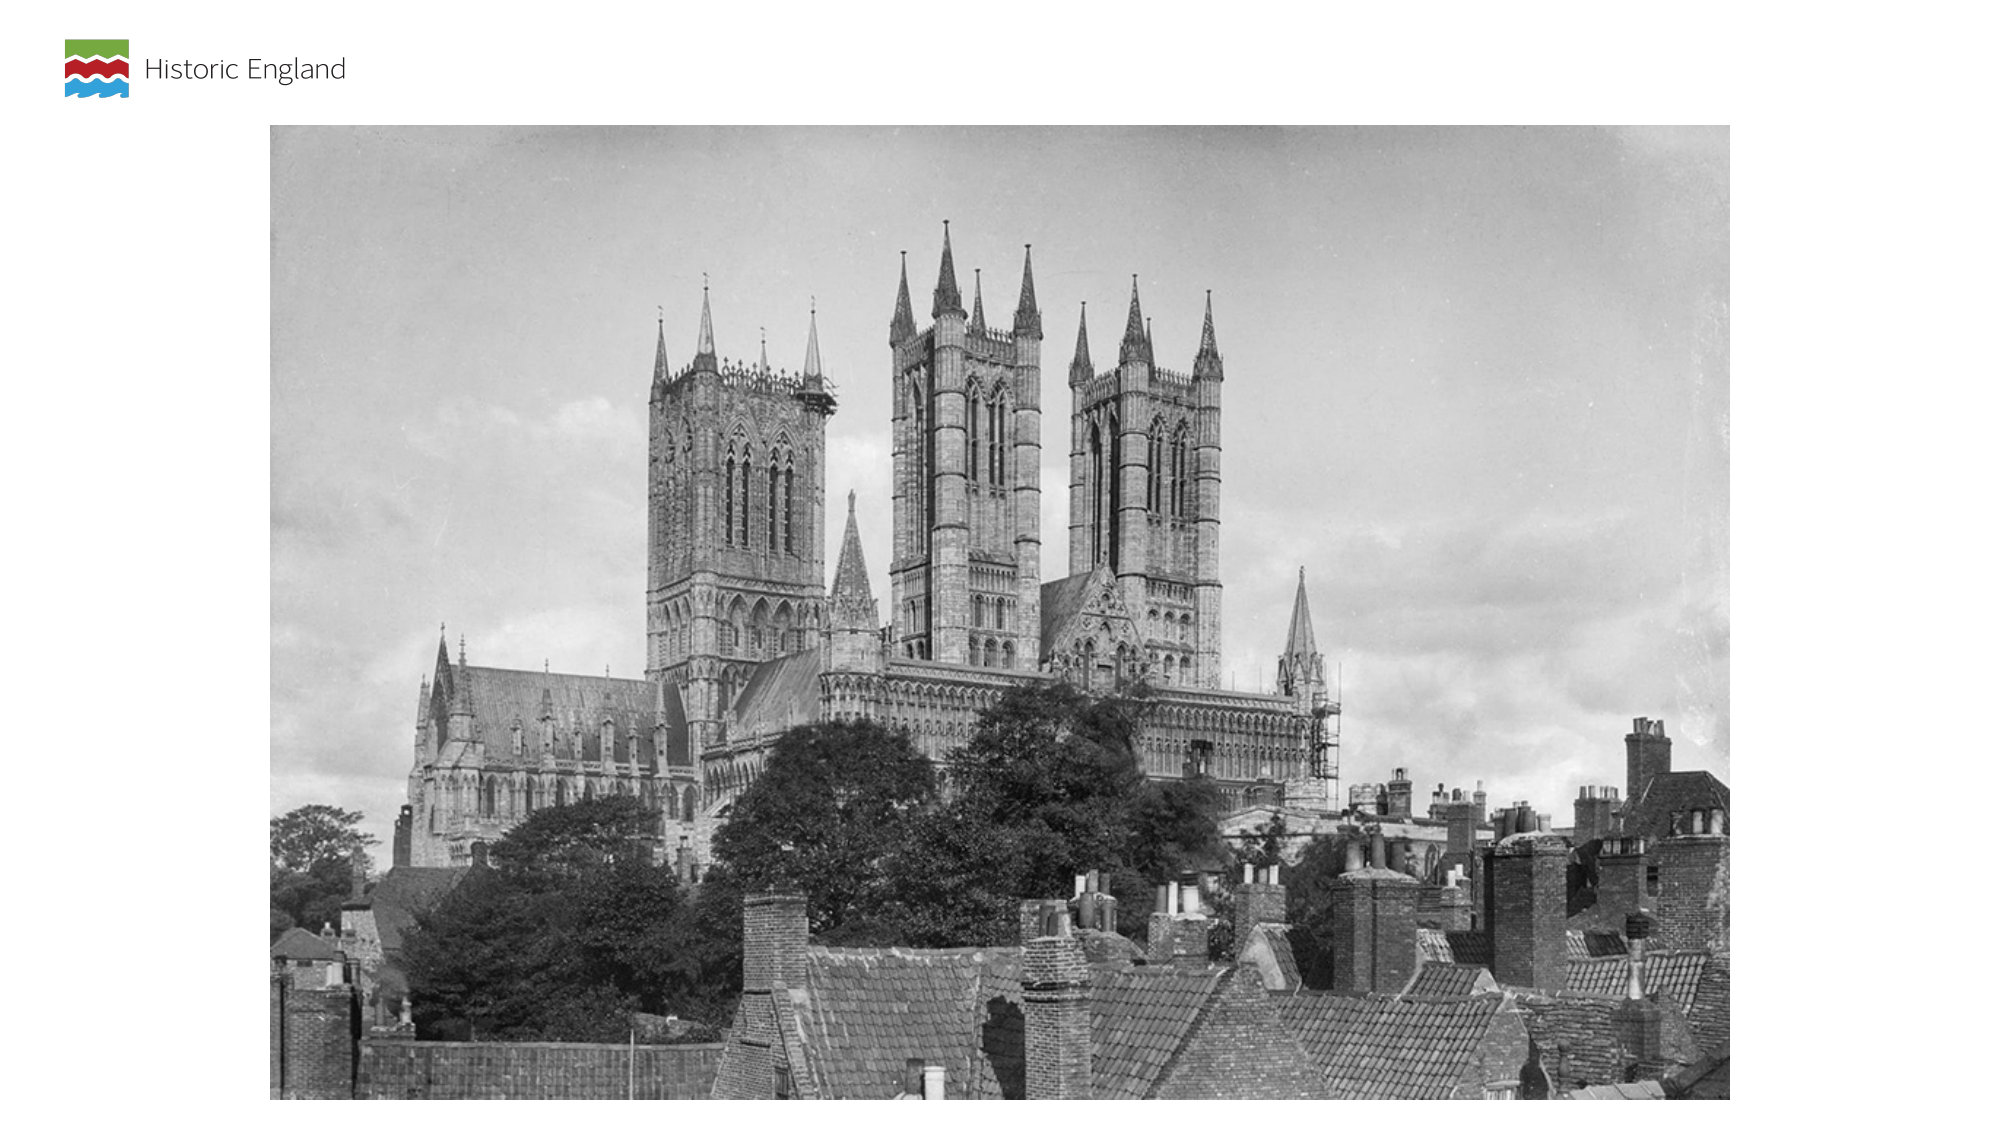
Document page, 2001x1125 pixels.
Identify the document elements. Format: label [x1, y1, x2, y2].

picture [269, 124, 1730, 1101]
